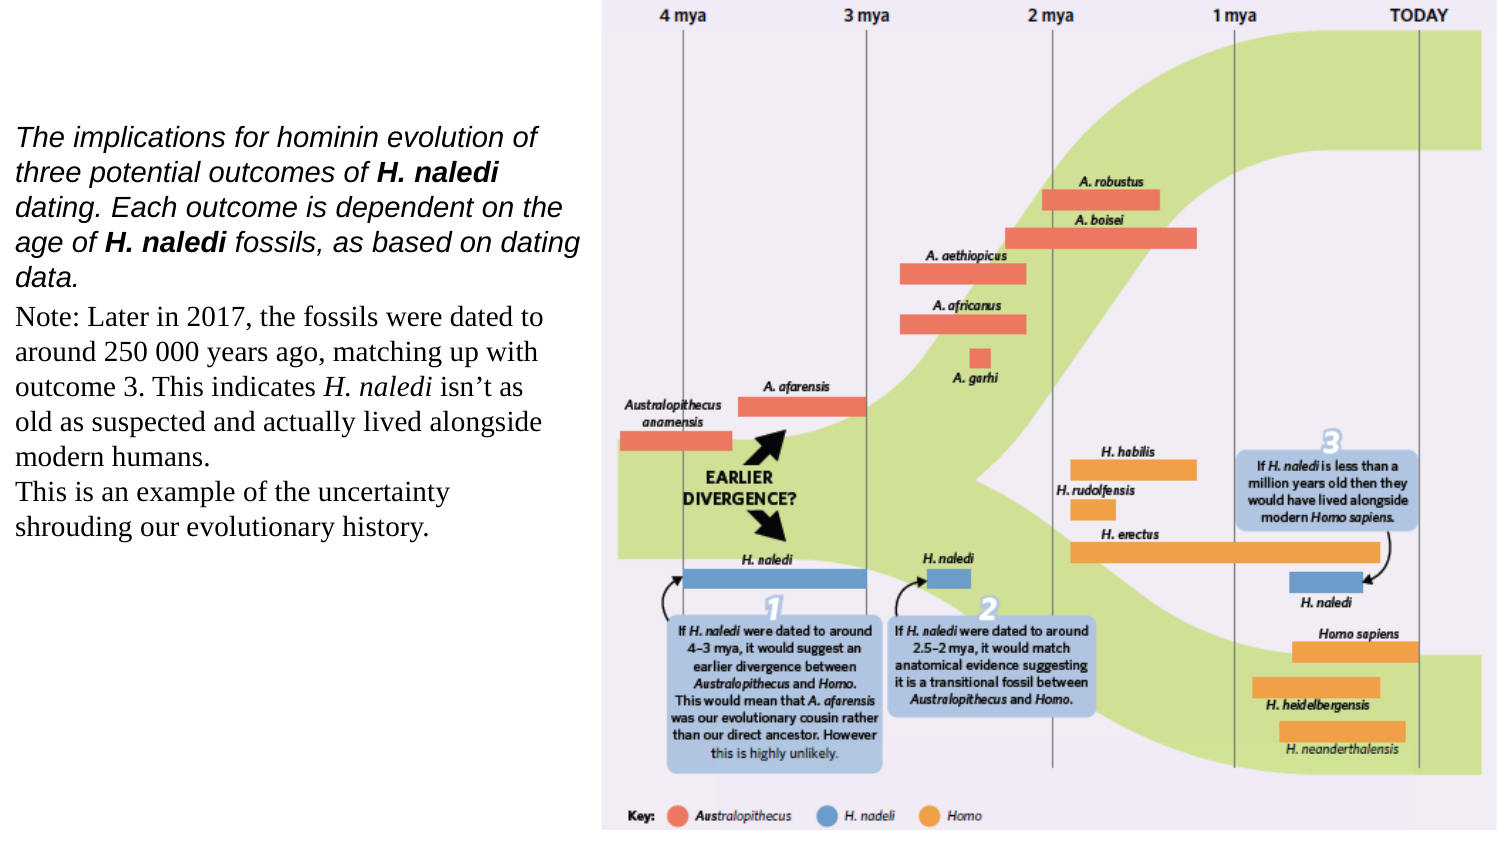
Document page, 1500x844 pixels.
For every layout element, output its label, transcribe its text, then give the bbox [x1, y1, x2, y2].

text_box The implications for hominin evolution of three potential outcomes of H. naledi dating. Each outcome is dependent on the age of H. naledi fossils, as based on dating data. [0, 110, 593, 301]
text_box Note: Later in 2017, the fossils were dated to around 250 000 years ago, matching up with outcome 3. This indicates H. naledi isn’t as old as suspected and actually lived alongside modern humans. This is an example of the uncertainty shrouding our evolutionary history. [0, 290, 575, 550]
picture [598, 0, 1500, 830]
